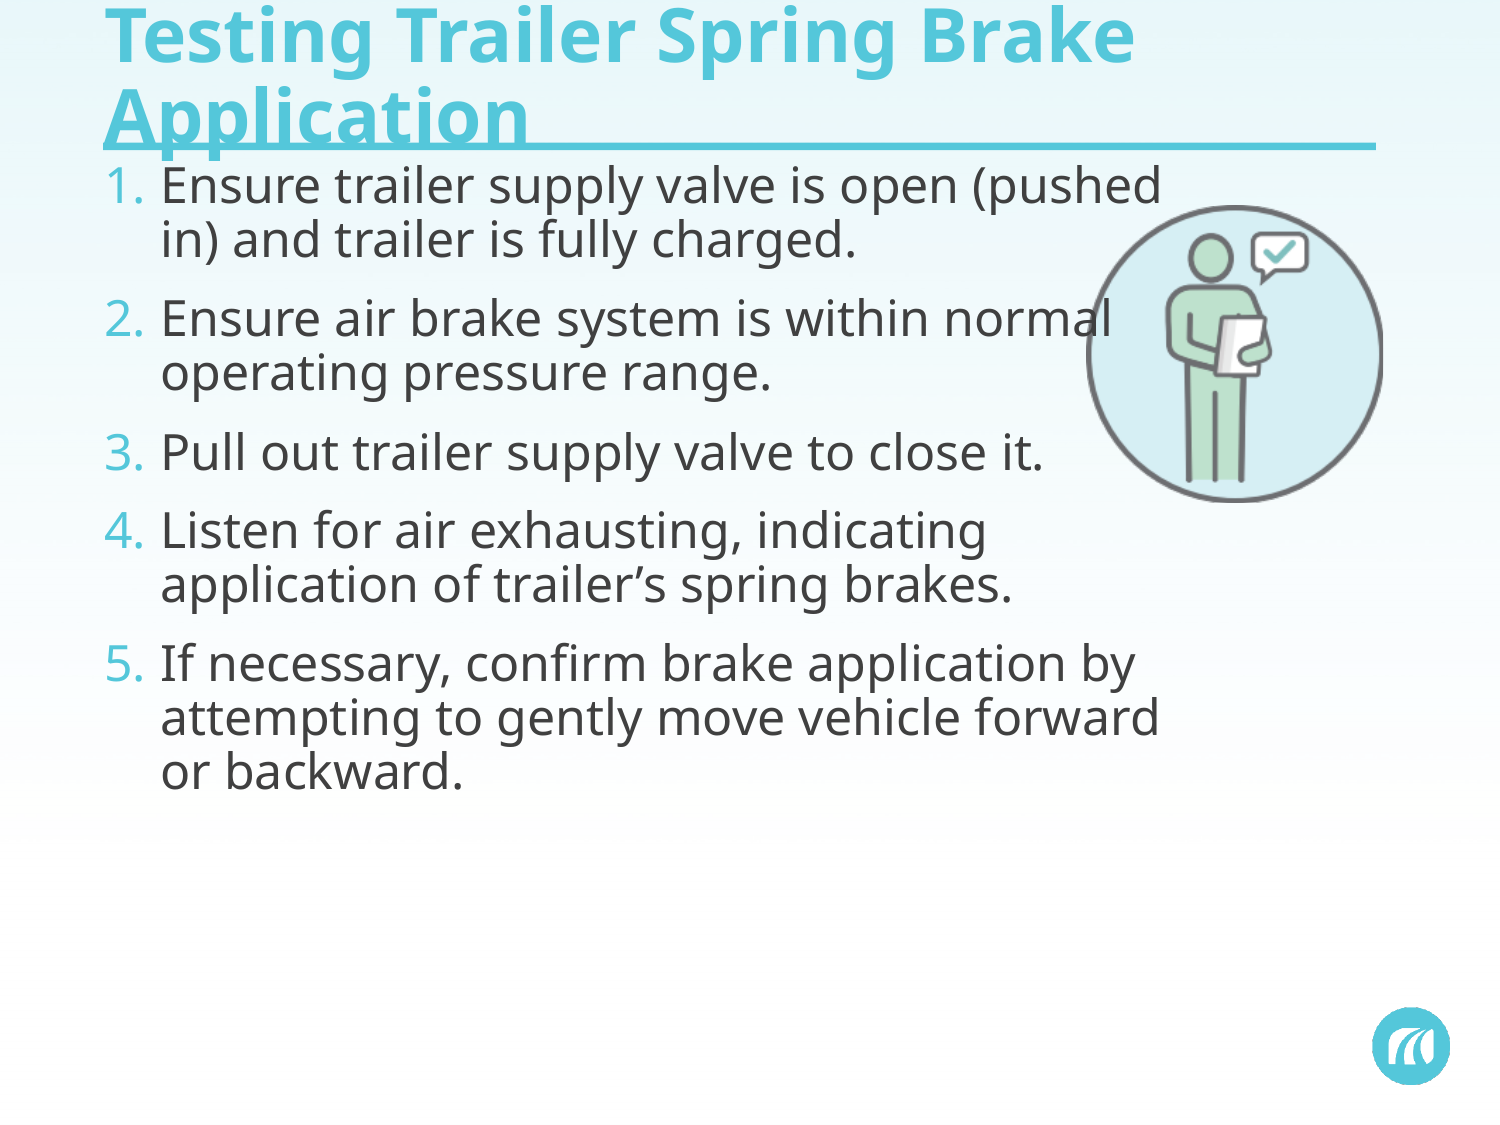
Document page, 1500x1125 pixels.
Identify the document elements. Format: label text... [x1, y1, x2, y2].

list Ensure trailer supply valve is open (pushed in) and trailer is fully charged. Ensure air brake system is within normal operating pressure range. Pull out trailer supply valve to close it. Listen for air exhausting, indicating application of trailer’s spring brakes. If necessary, confirm brake application by attempting to gently move vehicle forward or backward. [89, 153, 1190, 935]
title Testing Trailer Spring Brake Application [89, 4, 1384, 154]
picture [1370, 1005, 1452, 1087]
